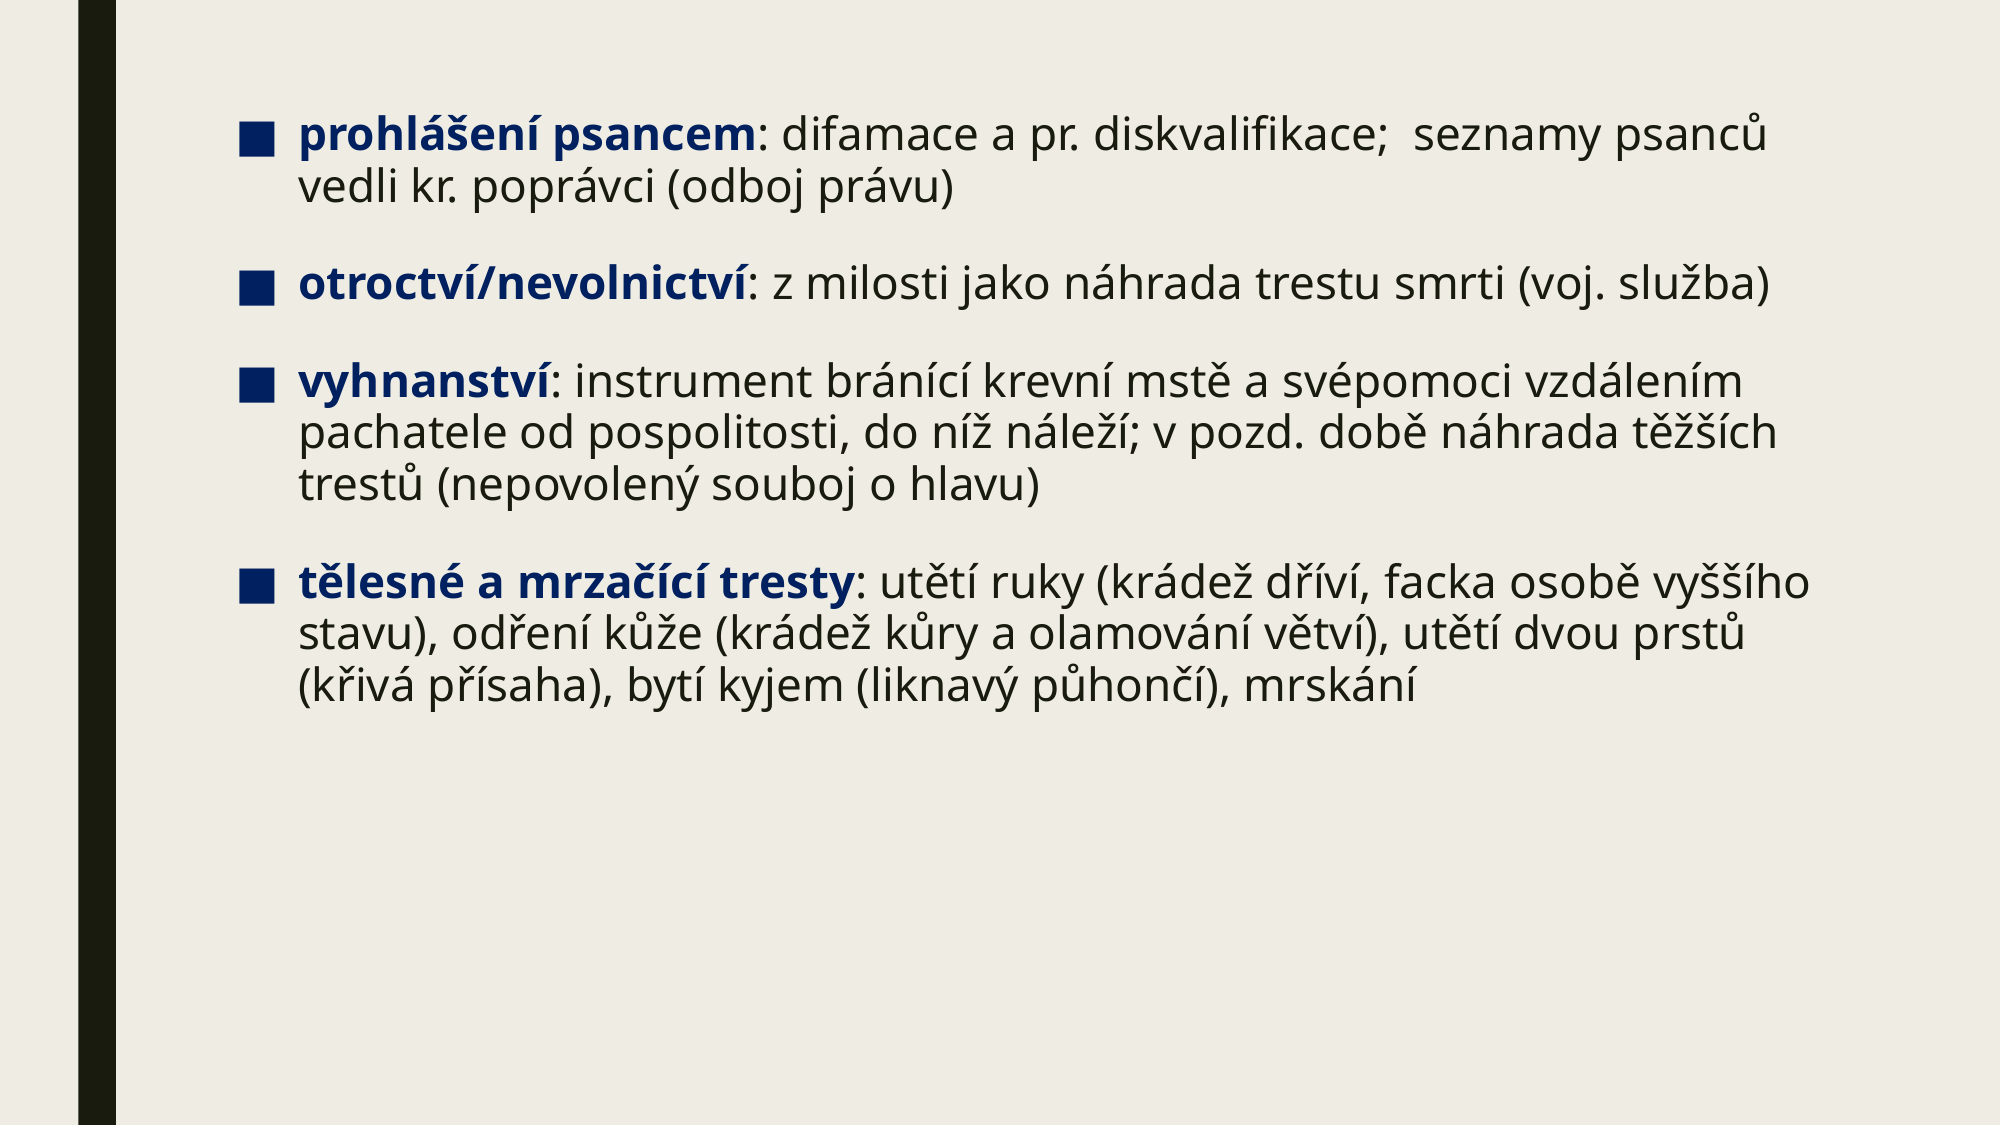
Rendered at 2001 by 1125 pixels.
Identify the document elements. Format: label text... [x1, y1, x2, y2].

list prohlášení psancem: difamace a pr. diskvalifikace; seznamy psanců vedli kr. poprávci (odboj právu) otroctví/nevolnictví: z milosti jako náhrada trestu smrti (voj. služba) vyhnanství: instrument bránící krevní mstě a svépomoci vzdálením pachatele od pospolitosti, do níž náleží; v pozd. době náhrada těžších trestů (nepovolený souboj o hlavu) tělesné a mrzačící tresty: utětí ruky (krádež dříví, facka osobě vyššího stavu), odření kůže (krádež kůry a olamování větví), utětí dvou prstů (křivá přísaha), bytí kyjem (liknavý půhončí), mrskání [220, 101, 1875, 1083]
